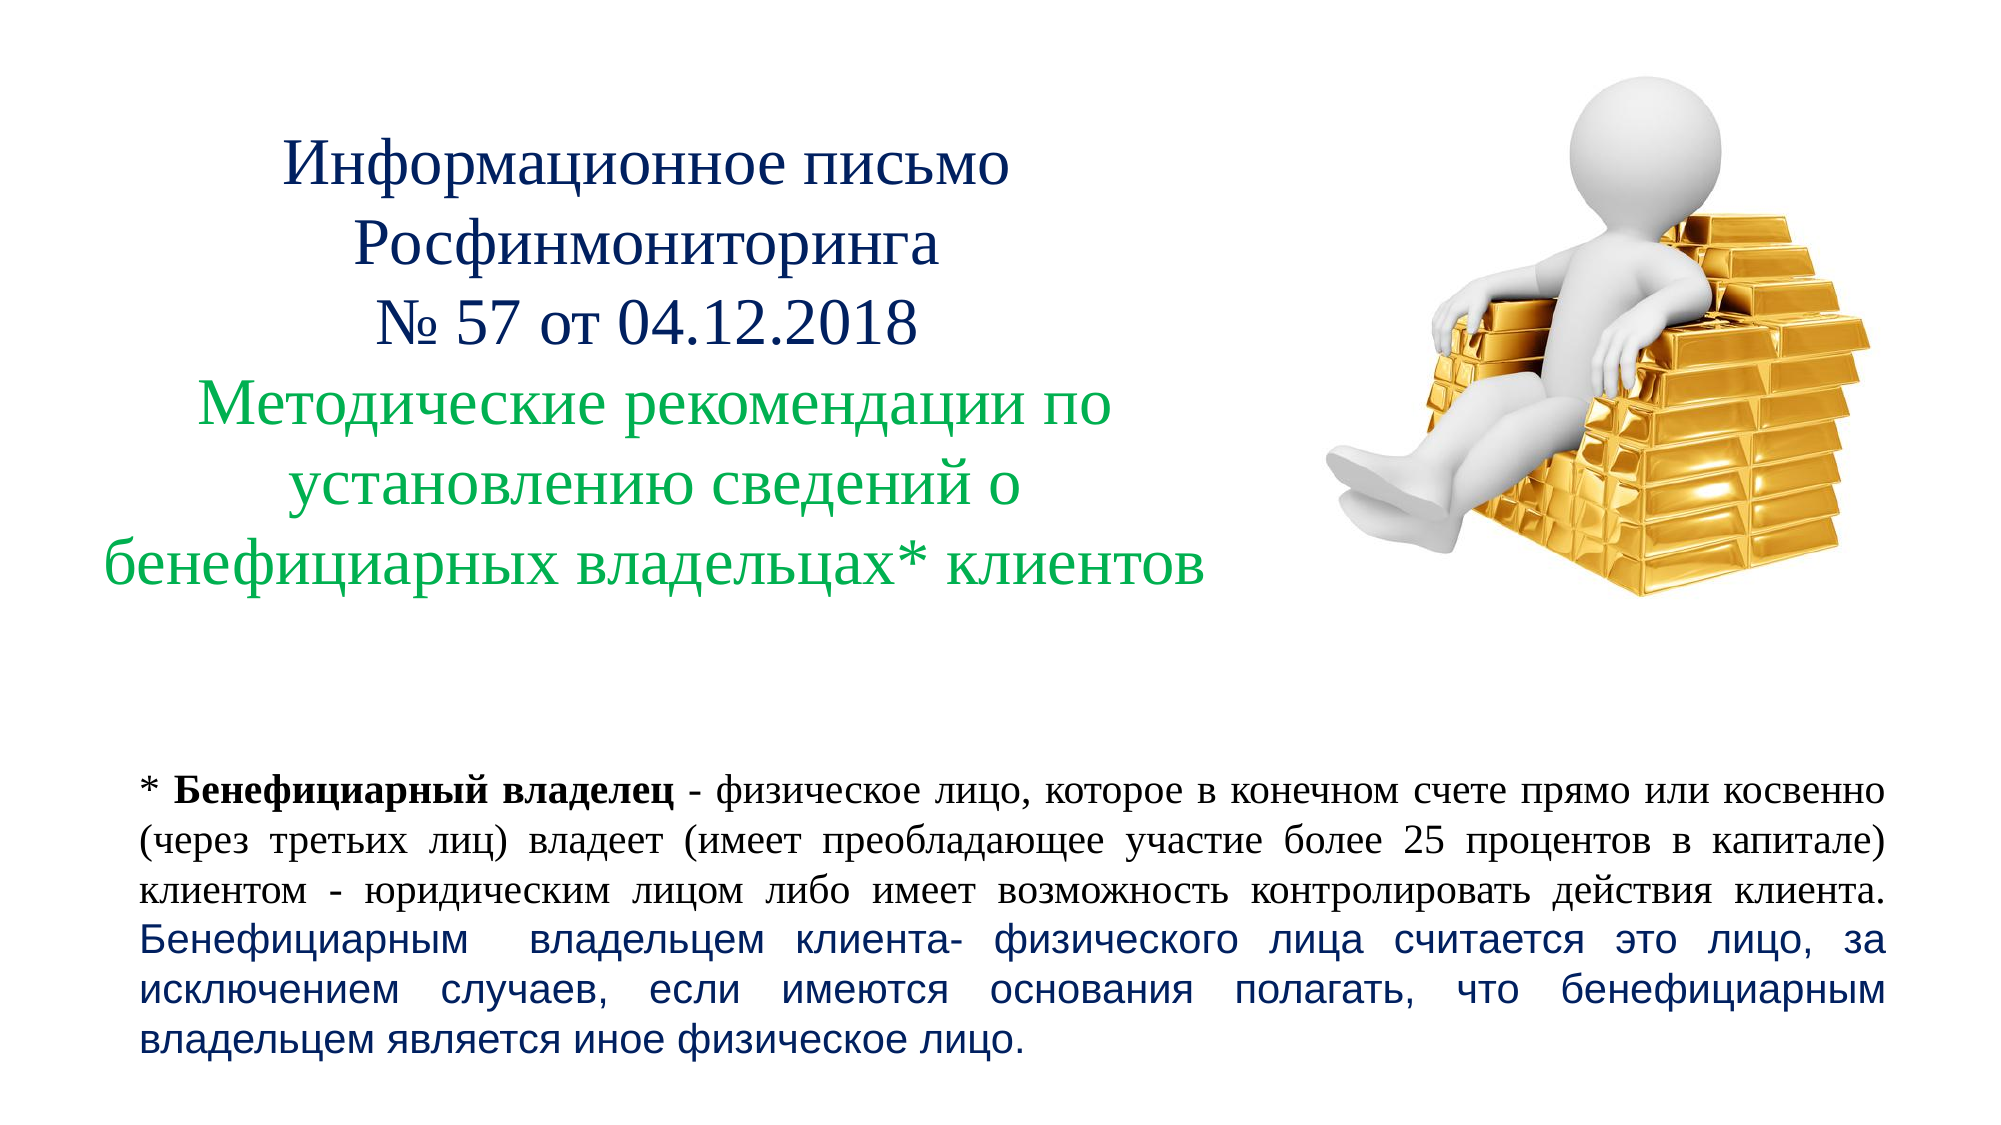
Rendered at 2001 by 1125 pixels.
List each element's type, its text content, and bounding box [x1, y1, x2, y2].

text_box * Бенефициарный владелец - физическое лицо, которое в конечном счете прямо или косвенно (через третьих лиц) владеет (имеет преобладающее участие более 25 процентов в капитале) клиентом - юридическим лицом либо имеет возможность контролировать действия клиента. Бенефициарным владельцем клиента- физического лица считается это лицо, за исключением случаев, если имеются основания полагать, что бенефициарным владельцем является иное физическое лицо. [124, 754, 1902, 1120]
text_box Информационное письмо Росфинмониторинга № 57 от 04.12.2018 Методические рекомендации по установлению сведений о бенефициарных владельцах* клиентов [88, 110, 1199, 606]
picture [1199, 54, 1955, 621]
